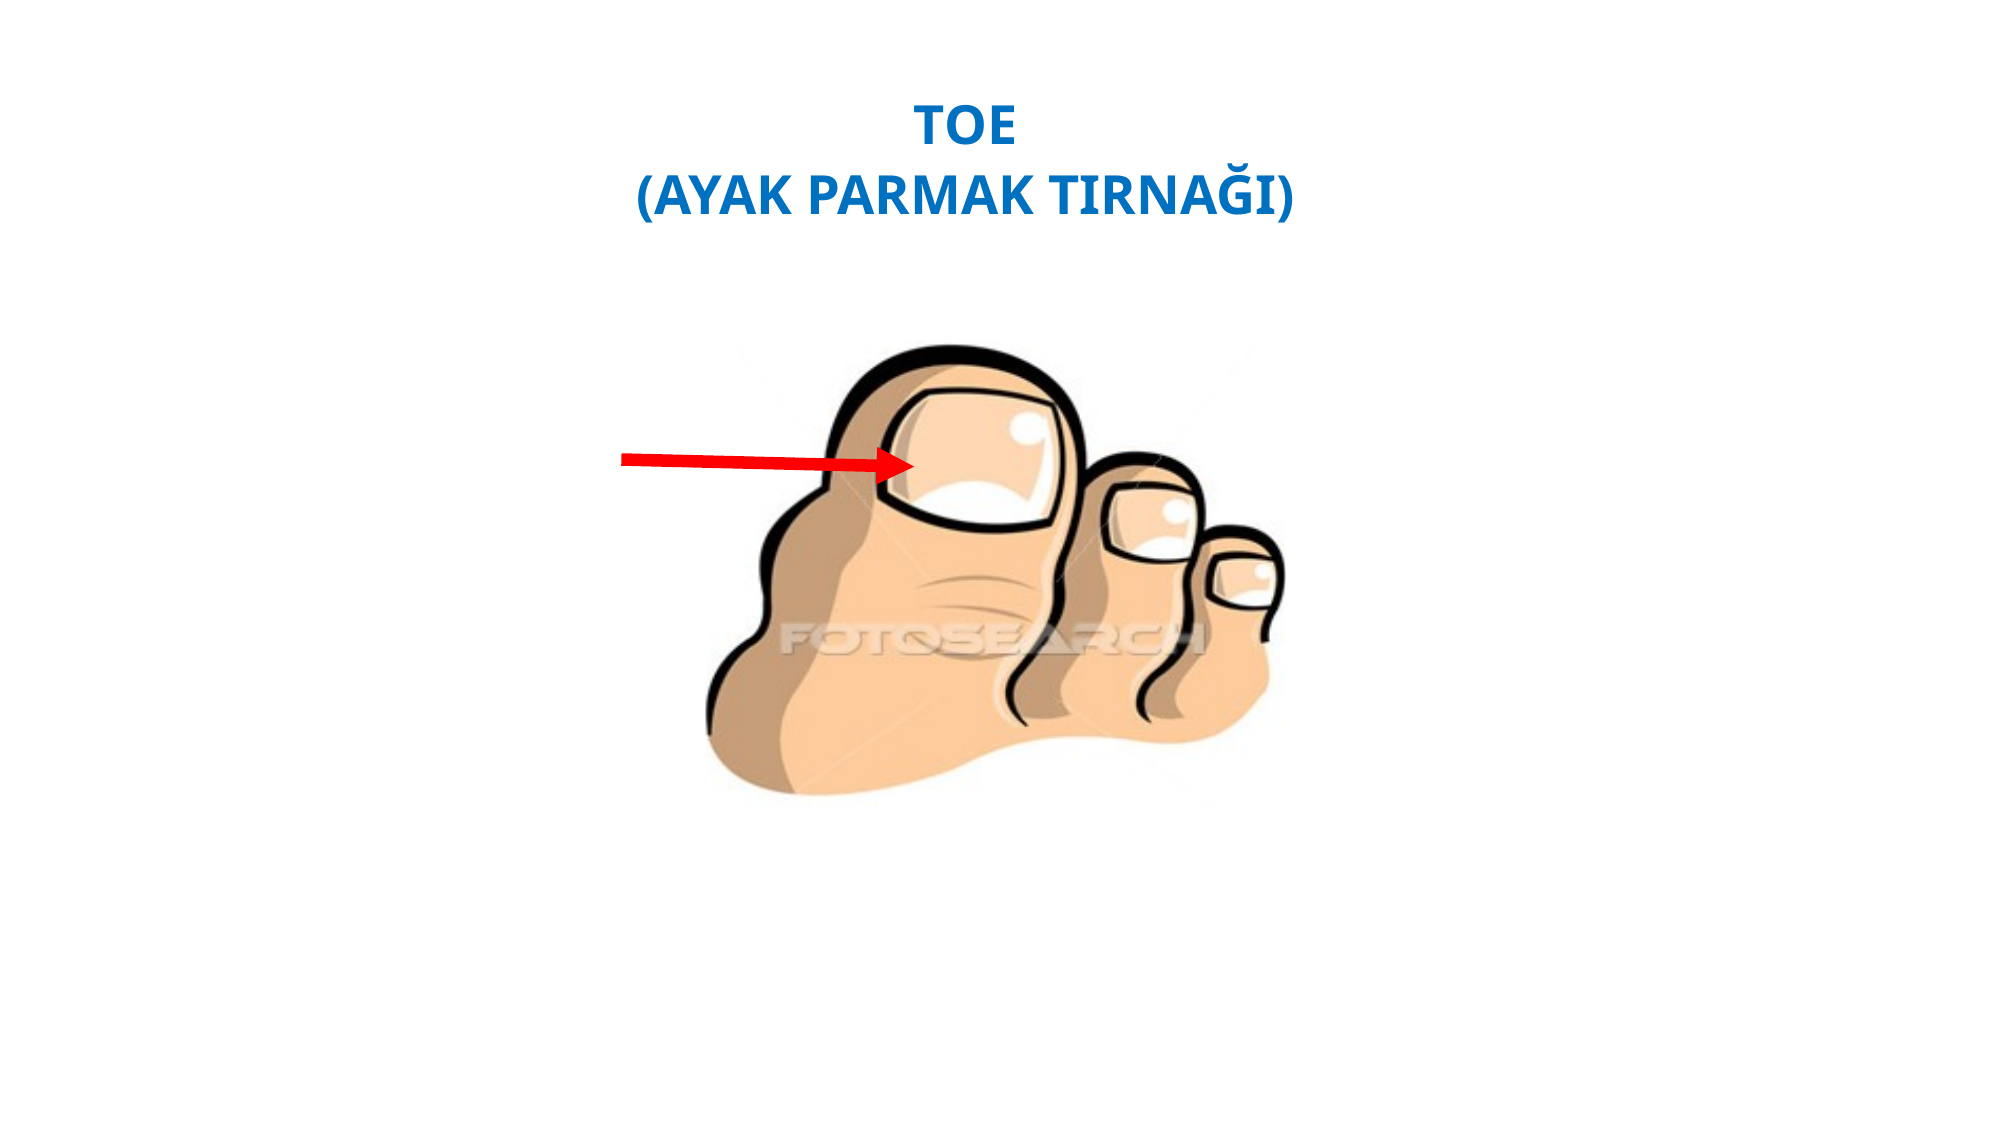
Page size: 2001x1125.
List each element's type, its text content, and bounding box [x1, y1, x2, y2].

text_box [621, 459, 915, 467]
text_box TOE (AYAK PARMAK TIRNAĞI) [621, 91, 1310, 242]
picture [705, 340, 1286, 808]
